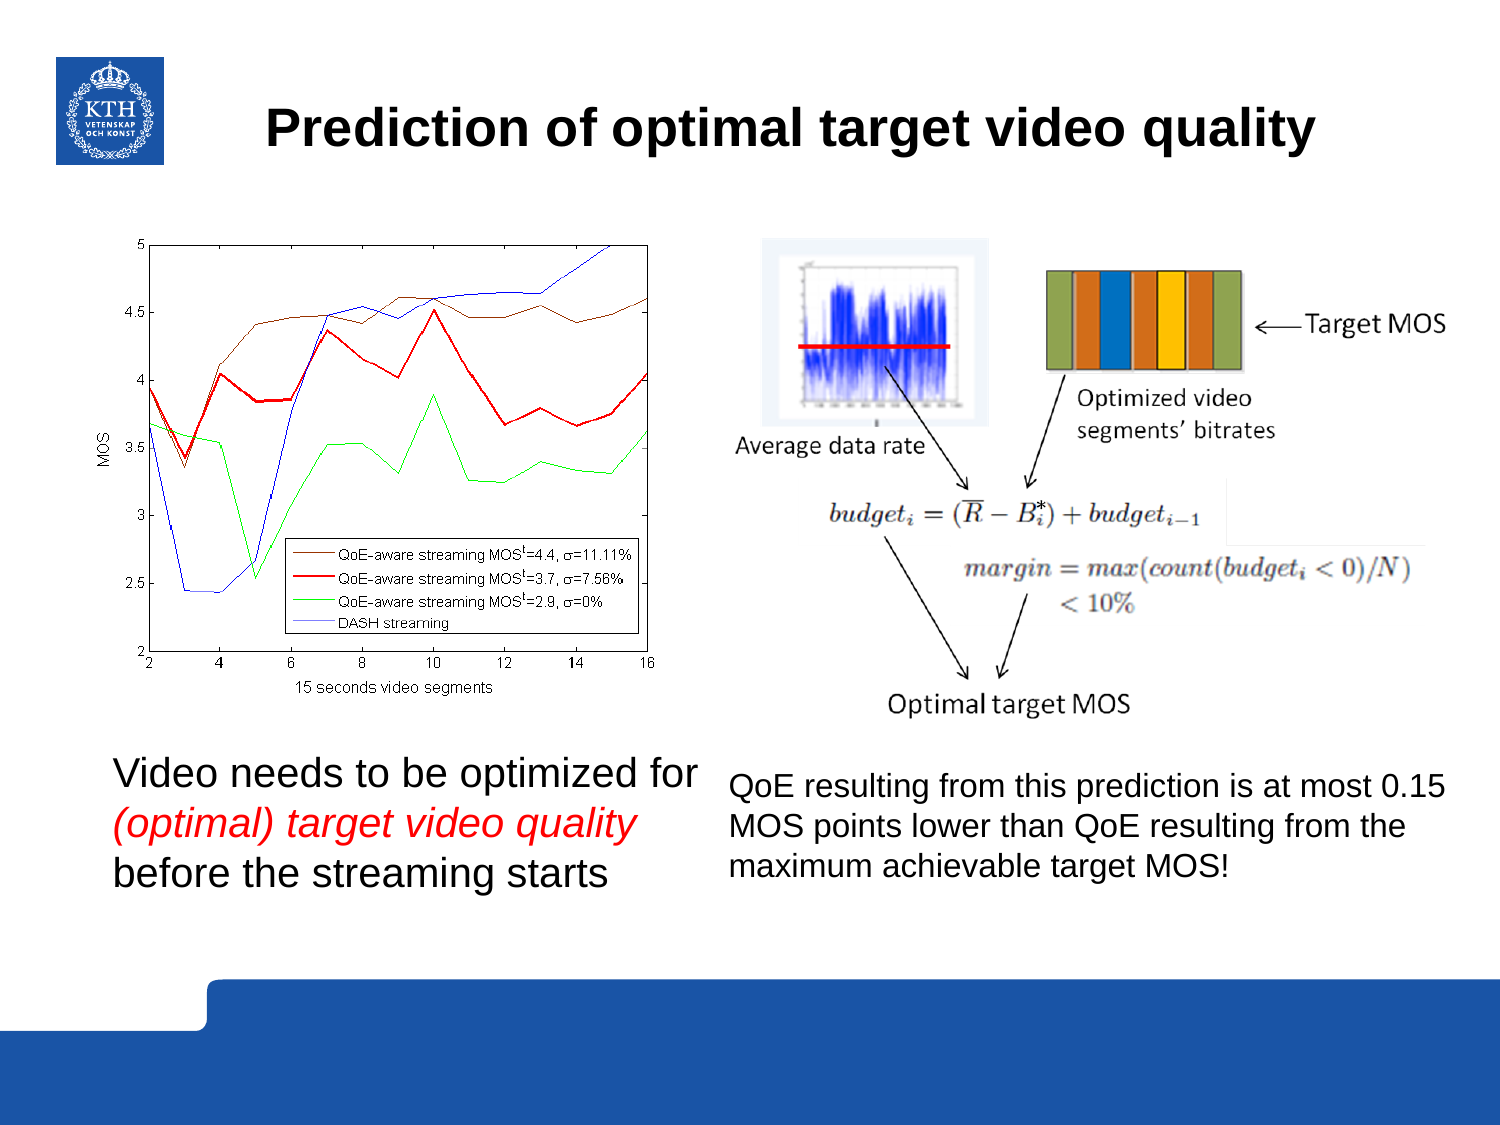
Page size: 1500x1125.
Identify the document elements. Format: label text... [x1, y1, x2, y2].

text_box QoE resulting from this prediction is at most 0.15 MOS points lower than QoE resulting from the maximum achievable target MOS! [713, 756, 1500, 892]
list Video needs to be optimized for (optimal) target video quality before the streaming starts [112, 745, 736, 917]
picture [70, 220, 673, 706]
picture [716, 236, 1466, 730]
title Prediction of optimal target video quality [265, 47, 1404, 158]
